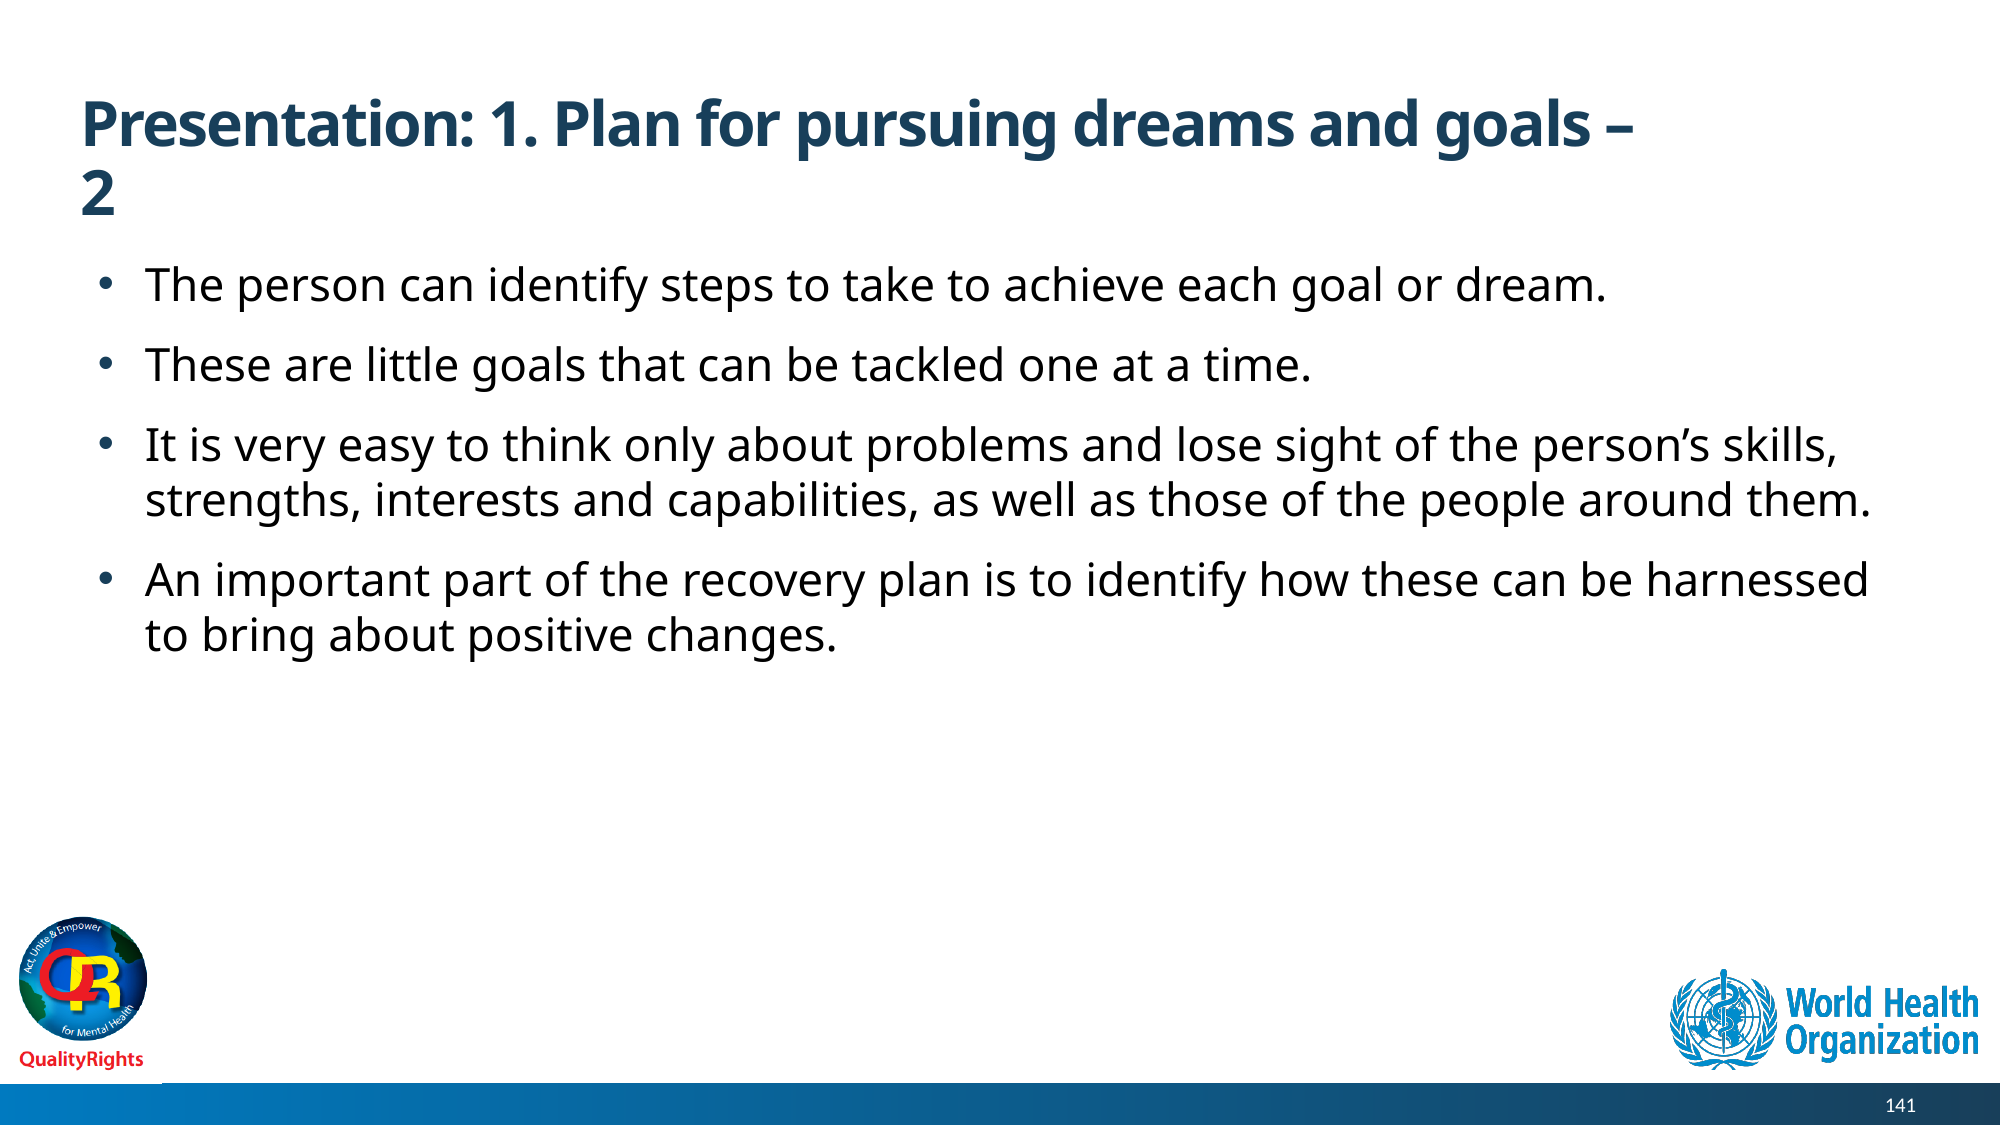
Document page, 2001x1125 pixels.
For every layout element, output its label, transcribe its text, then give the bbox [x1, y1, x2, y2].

picture [1701, 1042, 1722, 1054]
picture [1683, 987, 1697, 1047]
picture [1692, 1031, 1700, 1042]
picture [1958, 1000, 1962, 1012]
picture [1711, 995, 1721, 1004]
picture [1821, 1000, 1826, 1012]
picture [1732, 969, 1978, 1070]
picture [1701, 987, 1710, 992]
picture [1704, 1019, 1711, 1031]
picture [1725, 1042, 1747, 1054]
picture [1805, 987, 1811, 1002]
picture [1792, 987, 1797, 1004]
picture [1747, 1019, 1758, 1041]
picture [1742, 1019, 1751, 1034]
picture [1706, 1038, 1722, 1046]
picture [1744, 1003, 1751, 1016]
picture [1670, 987, 1680, 1010]
picture [1670, 1030, 1715, 1070]
picture [1750, 987, 1762, 1003]
picture [1891, 987, 1897, 999]
picture [1738, 1019, 1744, 1030]
picture [1716, 1064, 1731, 1070]
picture [0, 899, 162, 1084]
picture [1747, 992, 1758, 1016]
picture [1860, 1000, 1865, 1012]
title Presentation: 1. Plan for pursuing dreams and goals – 2 [65, 83, 1672, 154]
picture [1689, 993, 1706, 1016]
picture [1704, 1004, 1712, 1015]
picture [1698, 1047, 1750, 1060]
picture [1711, 1031, 1722, 1038]
list The person can identify steps to take to achieve each goal or dream. These are little goals that can be tackled one at a time. It is very easy to think only about problems and lose sight of the person’s skills, strengths, interests and capabilities, as well as those of the people around them. An important part of the recovery plan is to identify how these can be harnessed to bring about positive changes. [83, 247, 1917, 987]
picture [1758, 1004, 1765, 1035]
